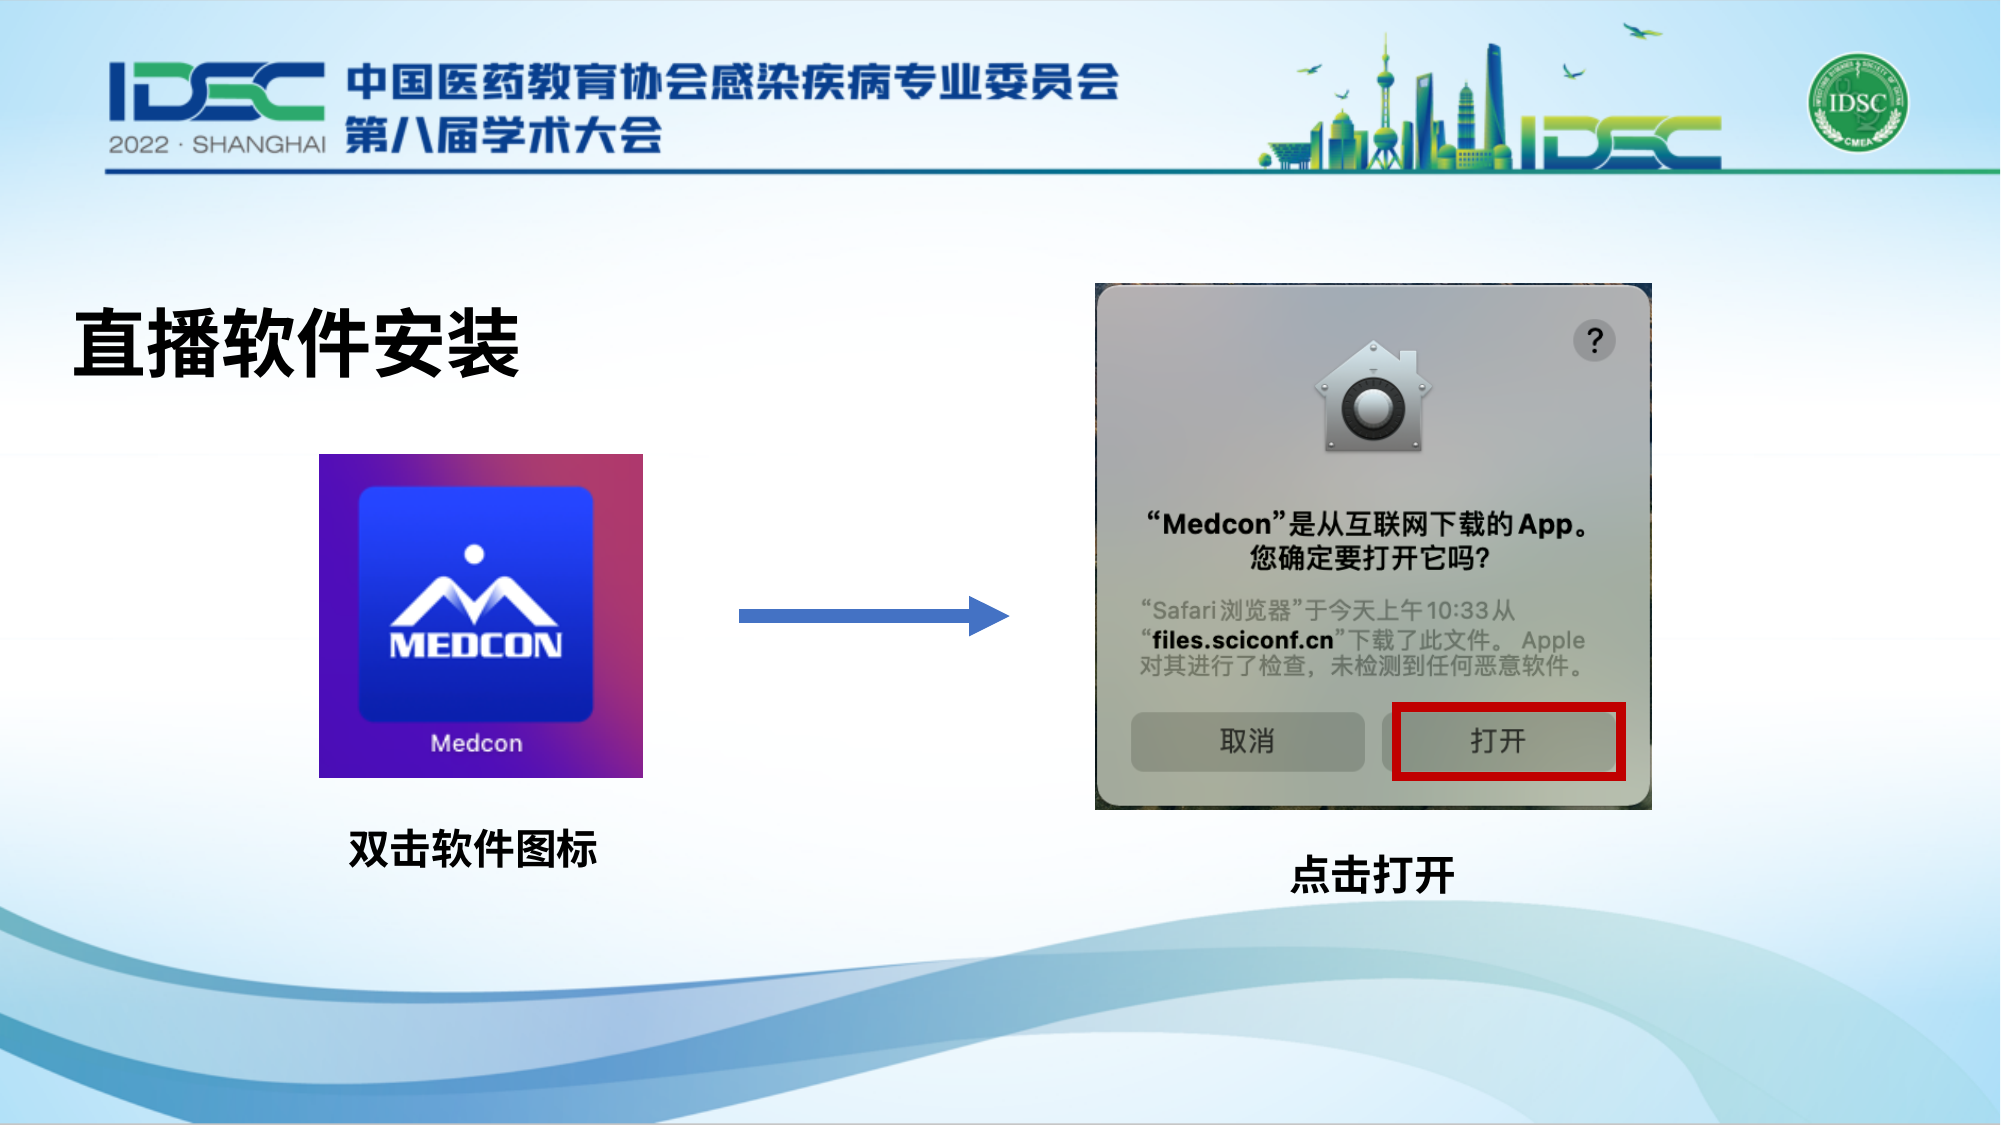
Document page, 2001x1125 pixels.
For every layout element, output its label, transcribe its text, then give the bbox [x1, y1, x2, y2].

picture [0, 0, 2001, 1125]
title 双击软件图标 [290, 741, 739, 942]
text_box 点击打开 [1274, 841, 1519, 907]
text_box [1095, 283, 1652, 810]
text_box 直播软件安装 [69, 284, 654, 387]
